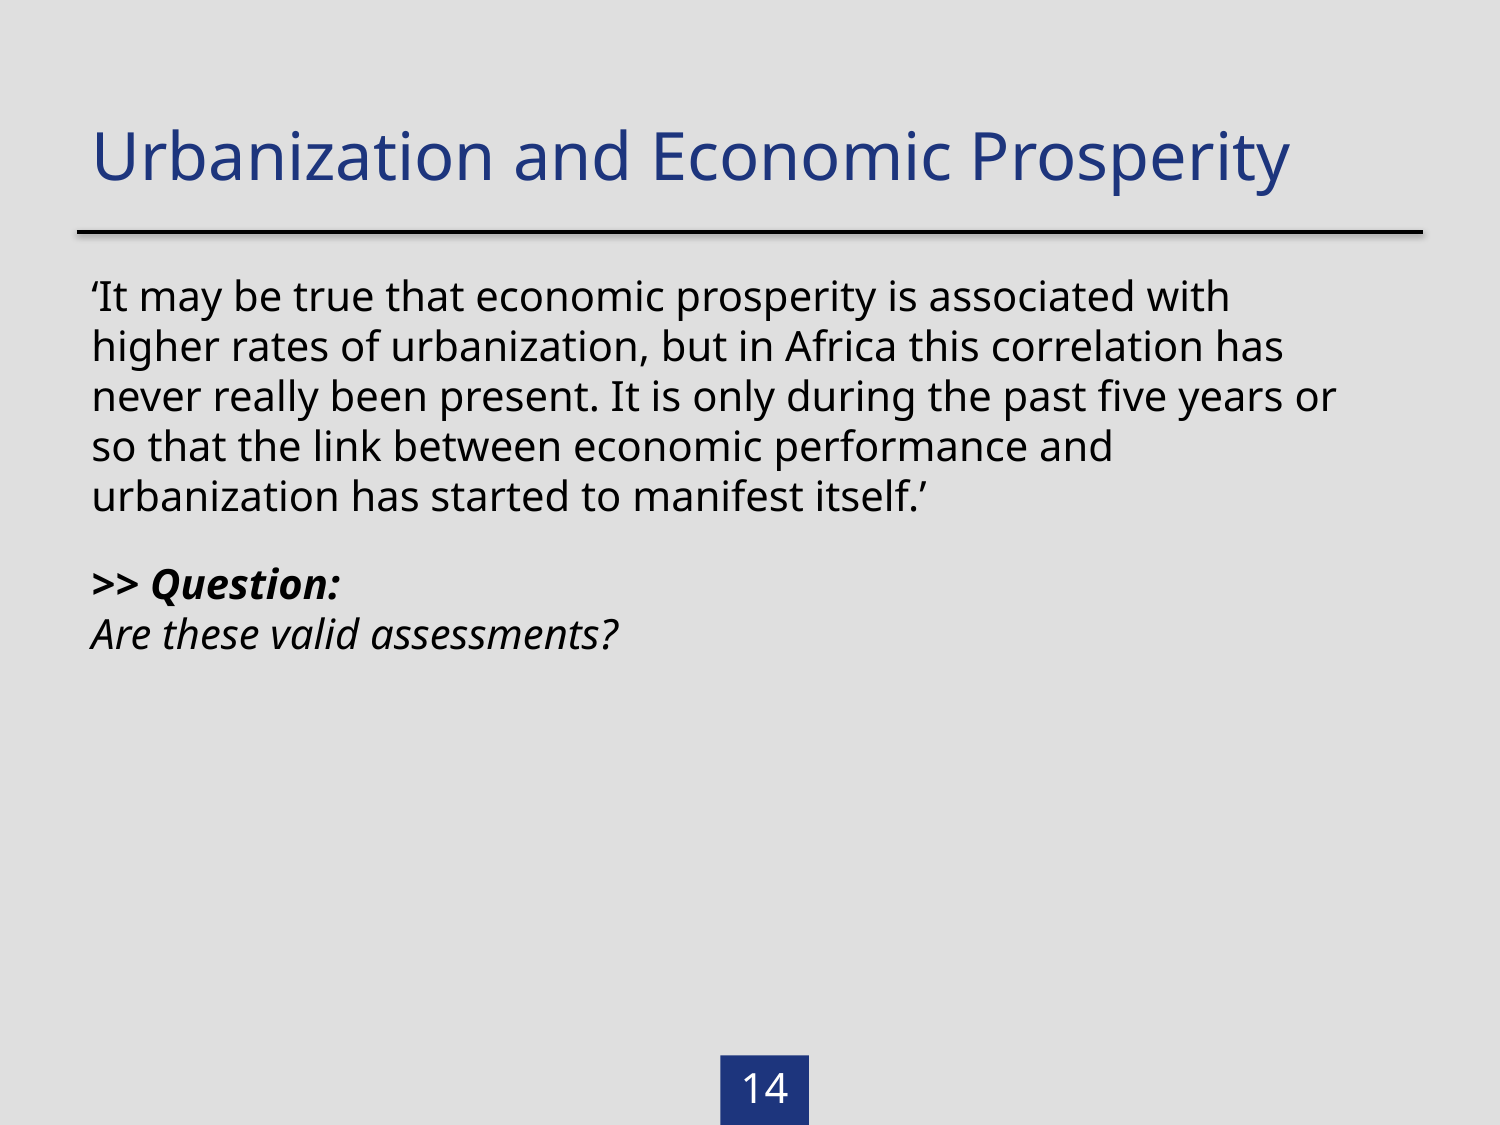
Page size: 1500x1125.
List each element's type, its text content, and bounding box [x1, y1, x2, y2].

title Urbanization and Economic Prosperity [76, 106, 1350, 197]
list ‘It may be true that economic prosperity is associated with higher rates of urbanization, but in Africa this correlation has never really been present. It is only during the past five years or so that the link between economic performance and urbanization has started to manifest itself.’ >> Question: Are these valid assessments? [76, 262, 1361, 1005]
text_box 14 [720, 1055, 809, 1125]
